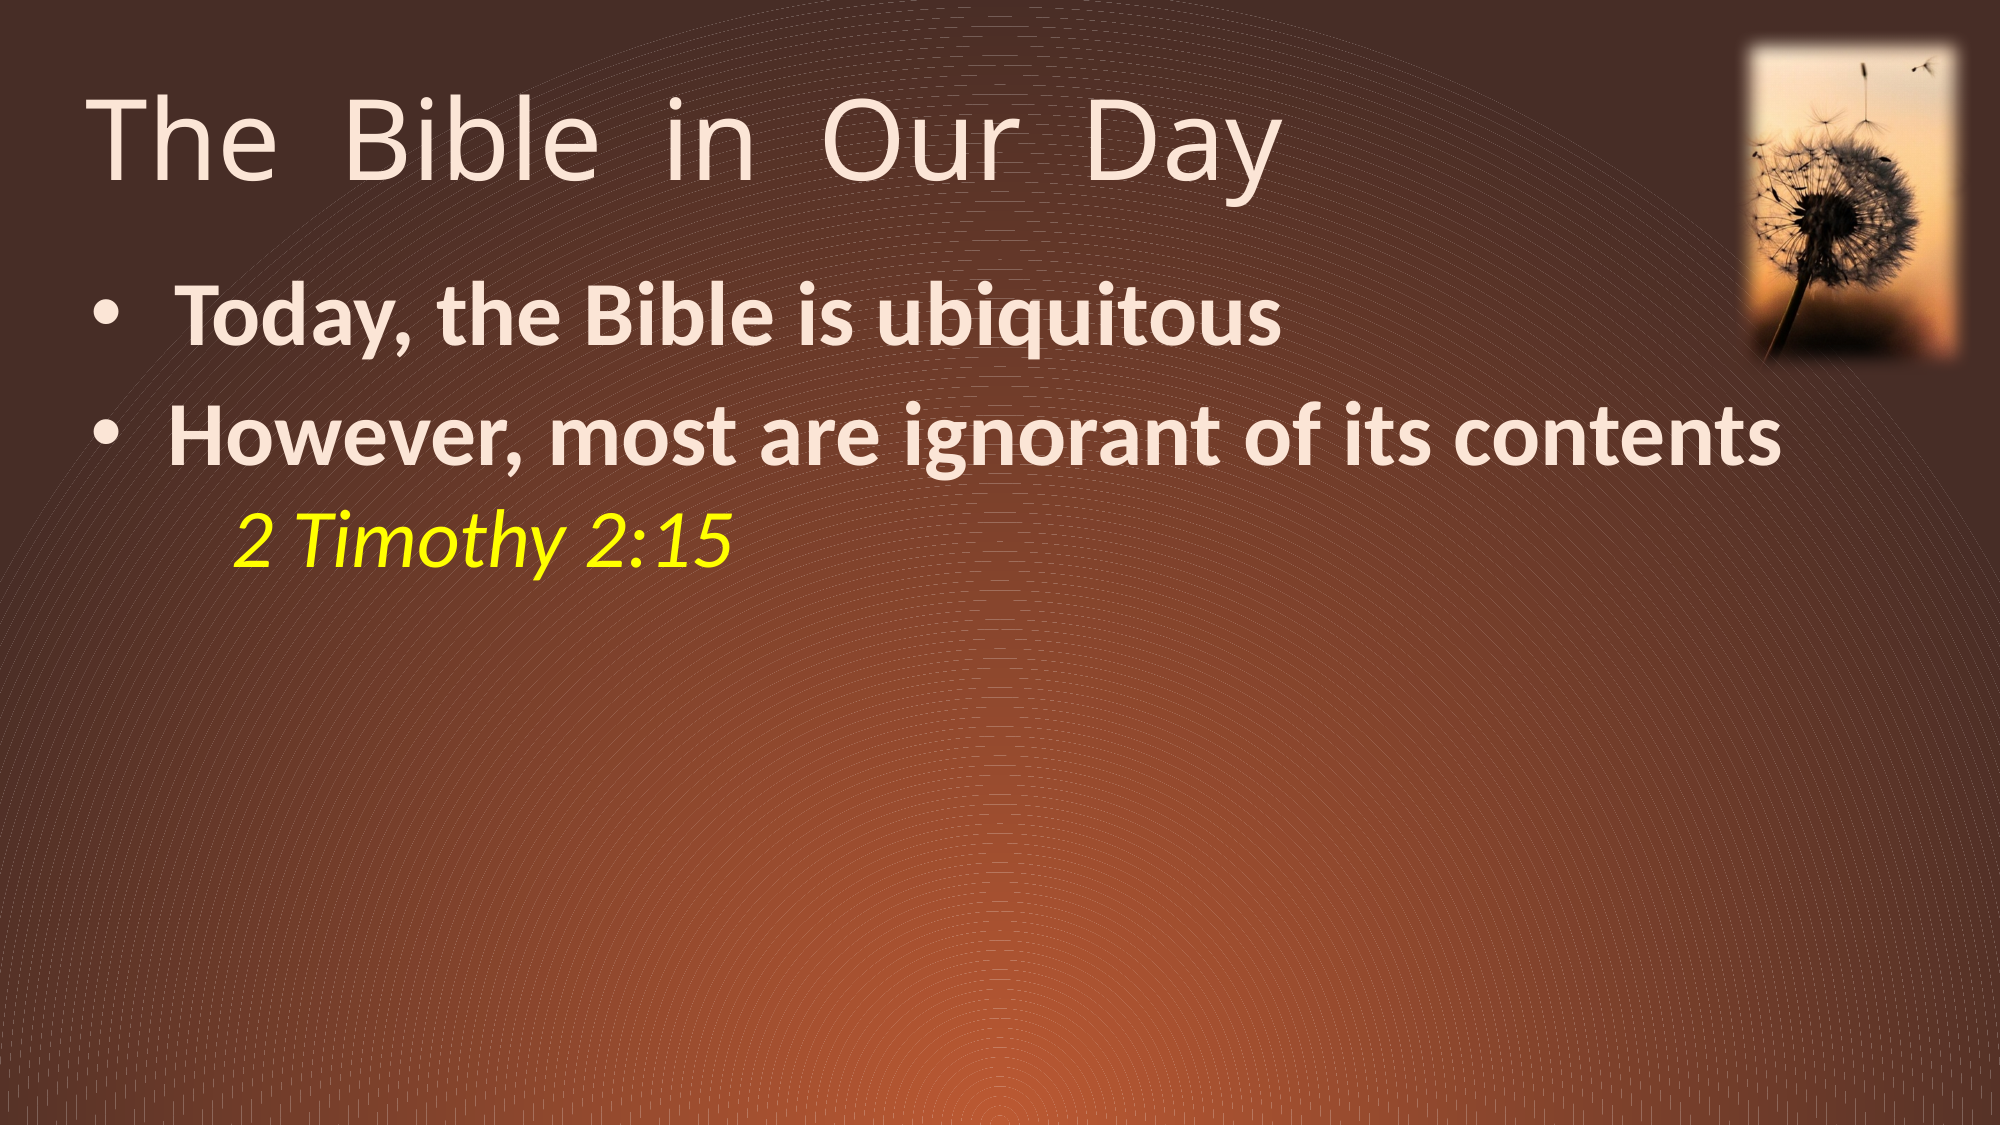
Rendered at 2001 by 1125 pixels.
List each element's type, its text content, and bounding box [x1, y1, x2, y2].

title The Bible in Our Day [70, 59, 1732, 228]
list Today, the Bible is ubiquitous However, most are ignorant of its contents 2 Timothy 2:15 [75, 259, 1933, 1066]
picture [1732, 28, 1974, 376]
